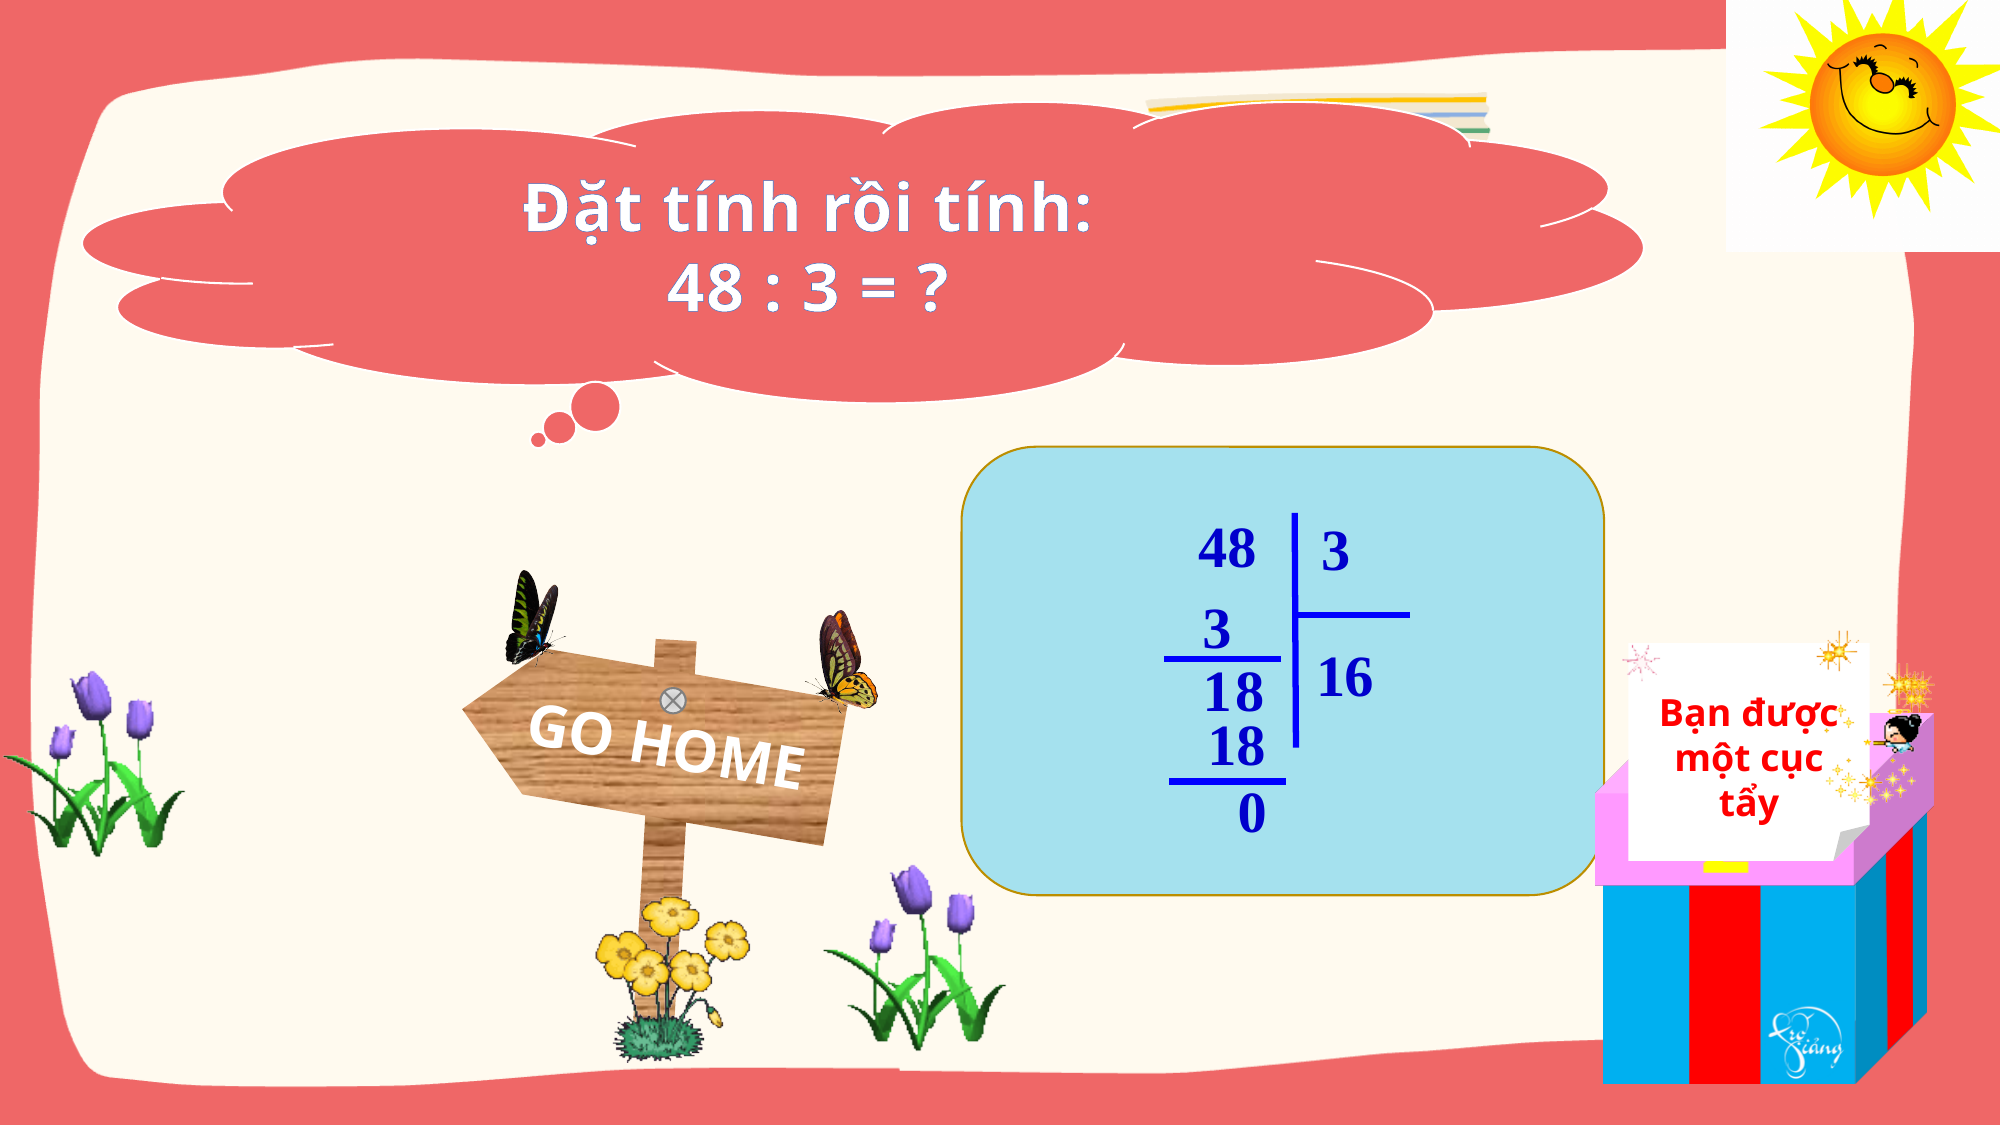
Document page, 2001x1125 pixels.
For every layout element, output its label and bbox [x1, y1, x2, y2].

text_box [1293, 512, 1411, 748]
picture [0, 0, 2000, 1125]
